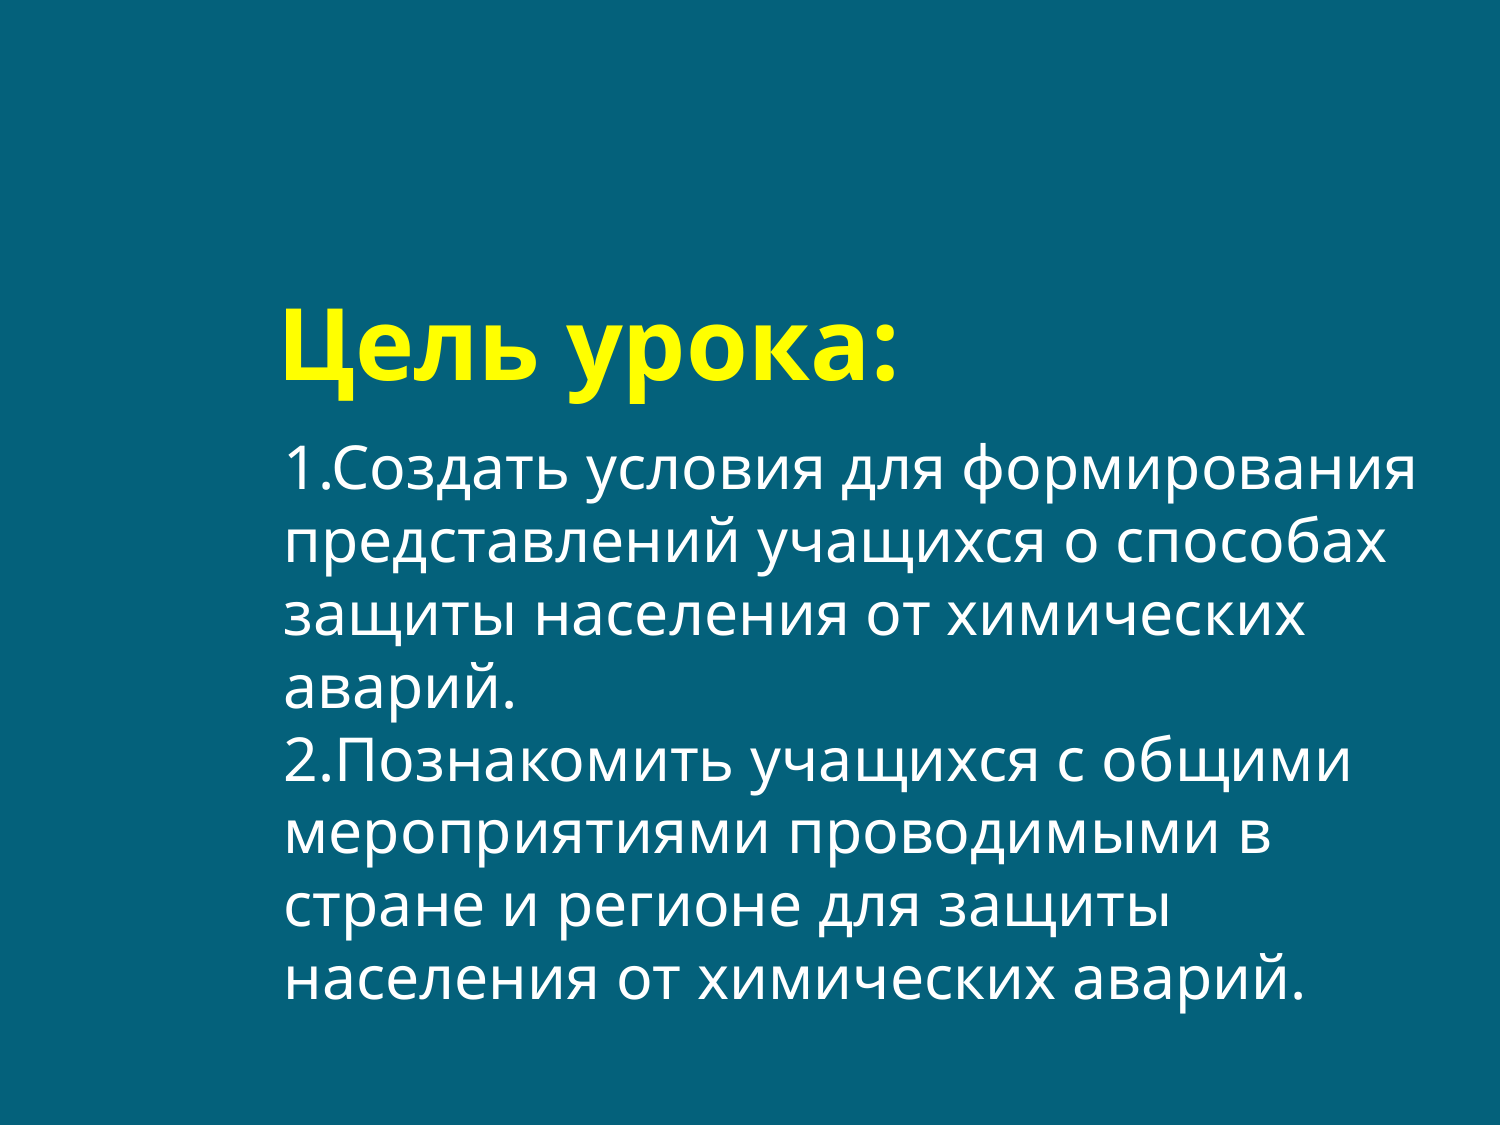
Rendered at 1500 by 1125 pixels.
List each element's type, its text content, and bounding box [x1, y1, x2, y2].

title Цель урока: [262, 99, 1425, 400]
list 1.Создать условия для формирования представлений учащихся о способах защиты населения от химических аварий. 2.Познакомить учащихся с общими мероприятиями проводимыми в стране и регионе для защиты населения от химических аварий. [257, 421, 1437, 1030]
